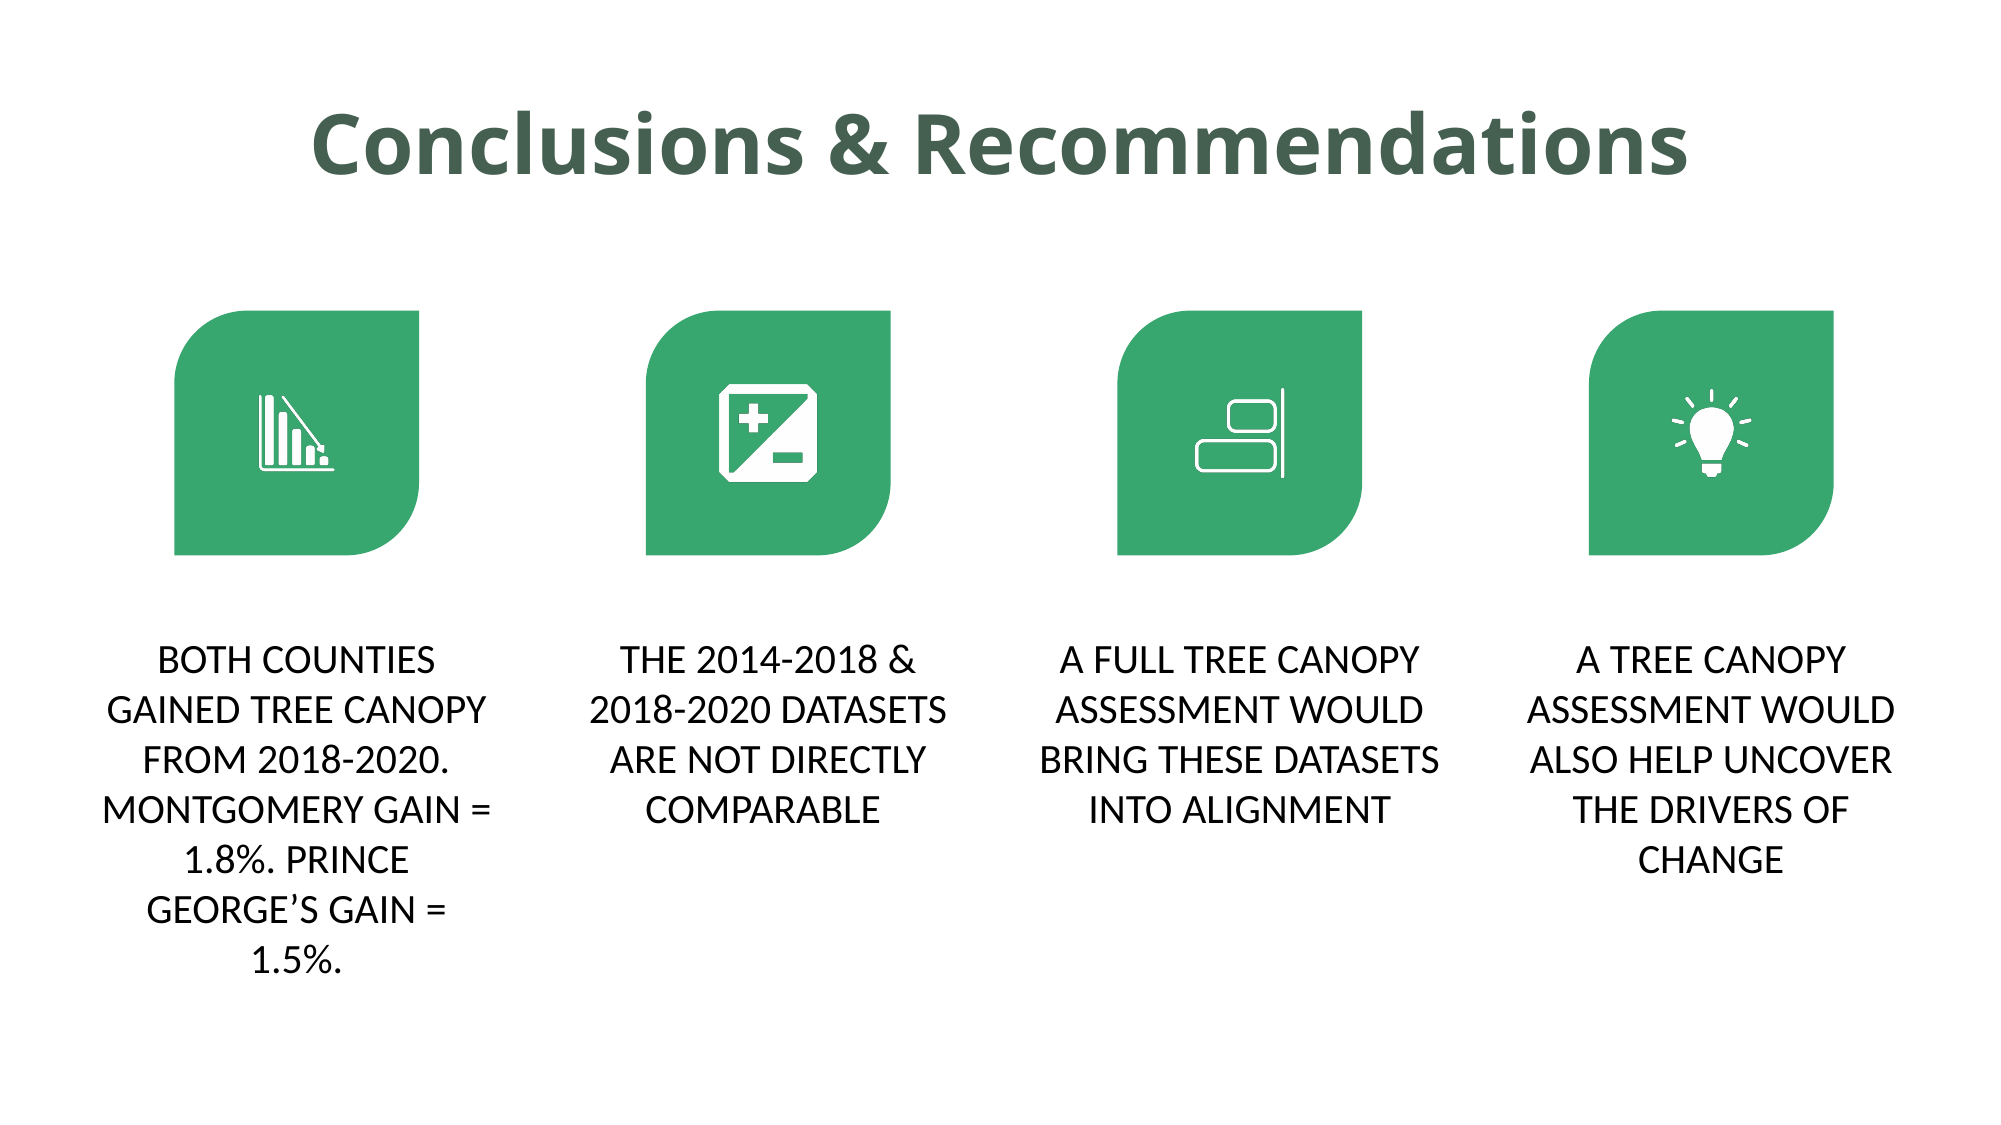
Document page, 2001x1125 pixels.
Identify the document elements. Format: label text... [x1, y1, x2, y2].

text_box Conclusions & Recommendations [294, 83, 1706, 199]
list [7, 225, 2000, 1078]
